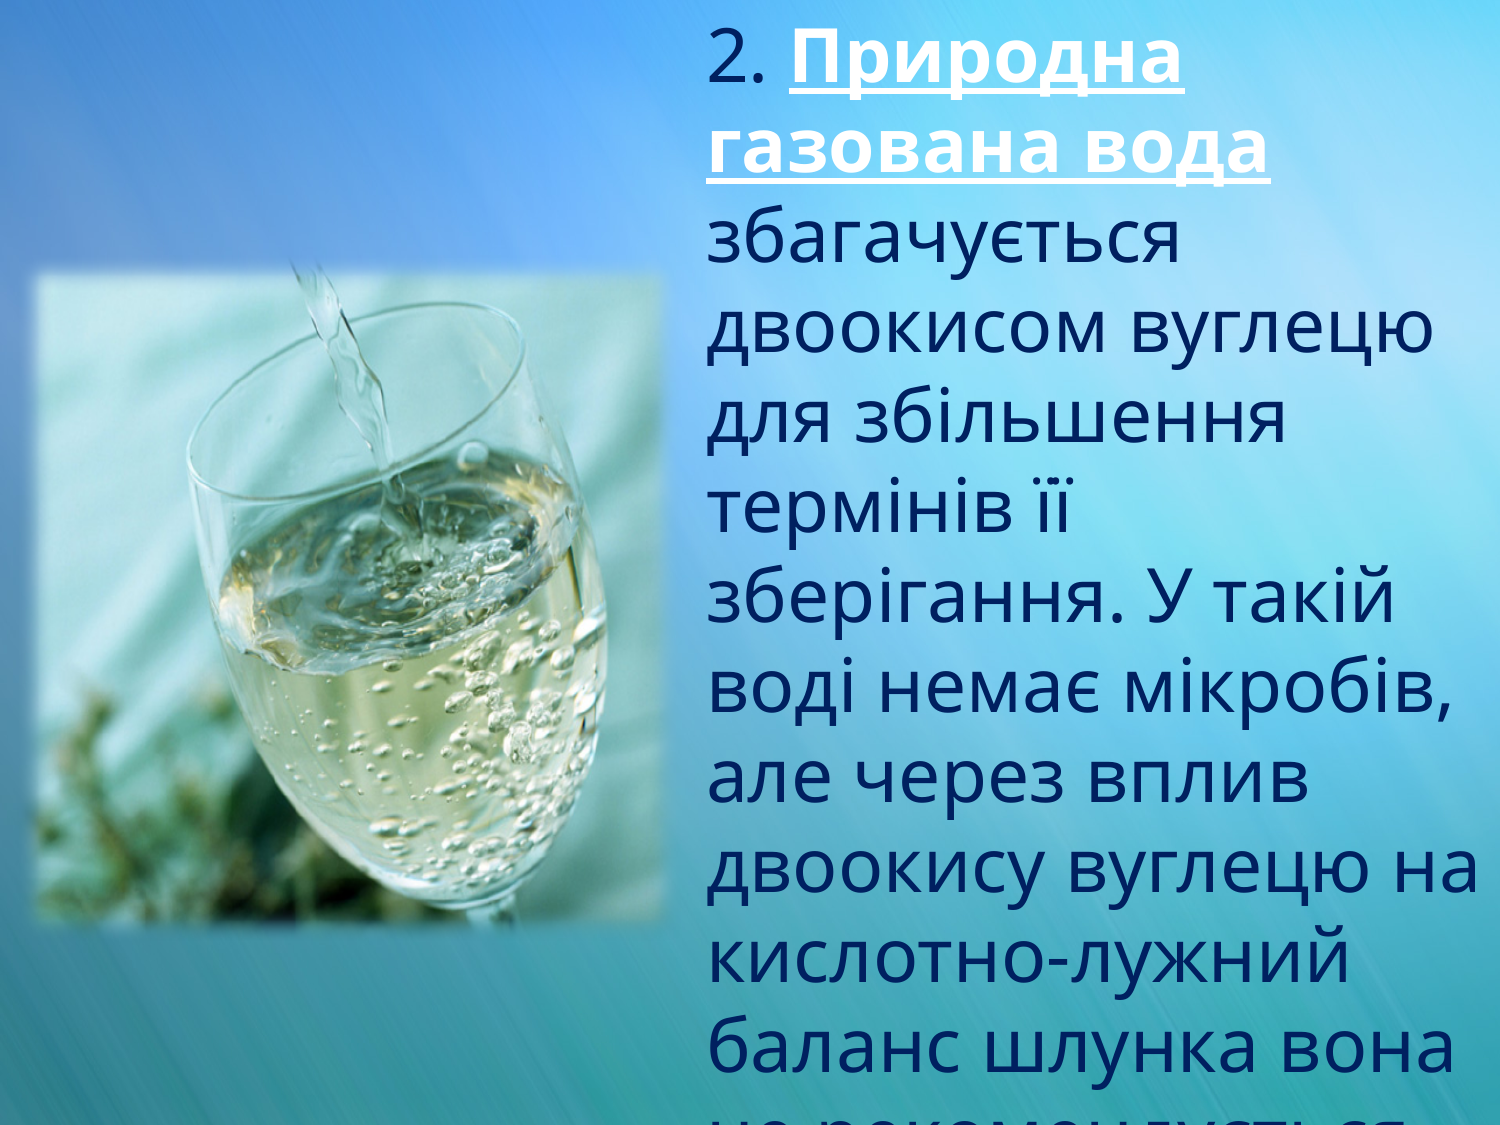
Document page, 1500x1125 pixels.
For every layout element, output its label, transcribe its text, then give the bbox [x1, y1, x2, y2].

list 2. Природна газована вода збагачується двоокисом вуглецю для збільшення термінів її зберігання. У такій воді немає мікробів, але через вплив двоокису вуглецю на кислотно-лужний баланс шлунка вона не рекомендується людям, що страждають захворюваннями шлунково-кишкового тракту. [690, 0, 1500, 1125]
picture [0, 0, 690, 1125]
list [17, 255, 681, 941]
